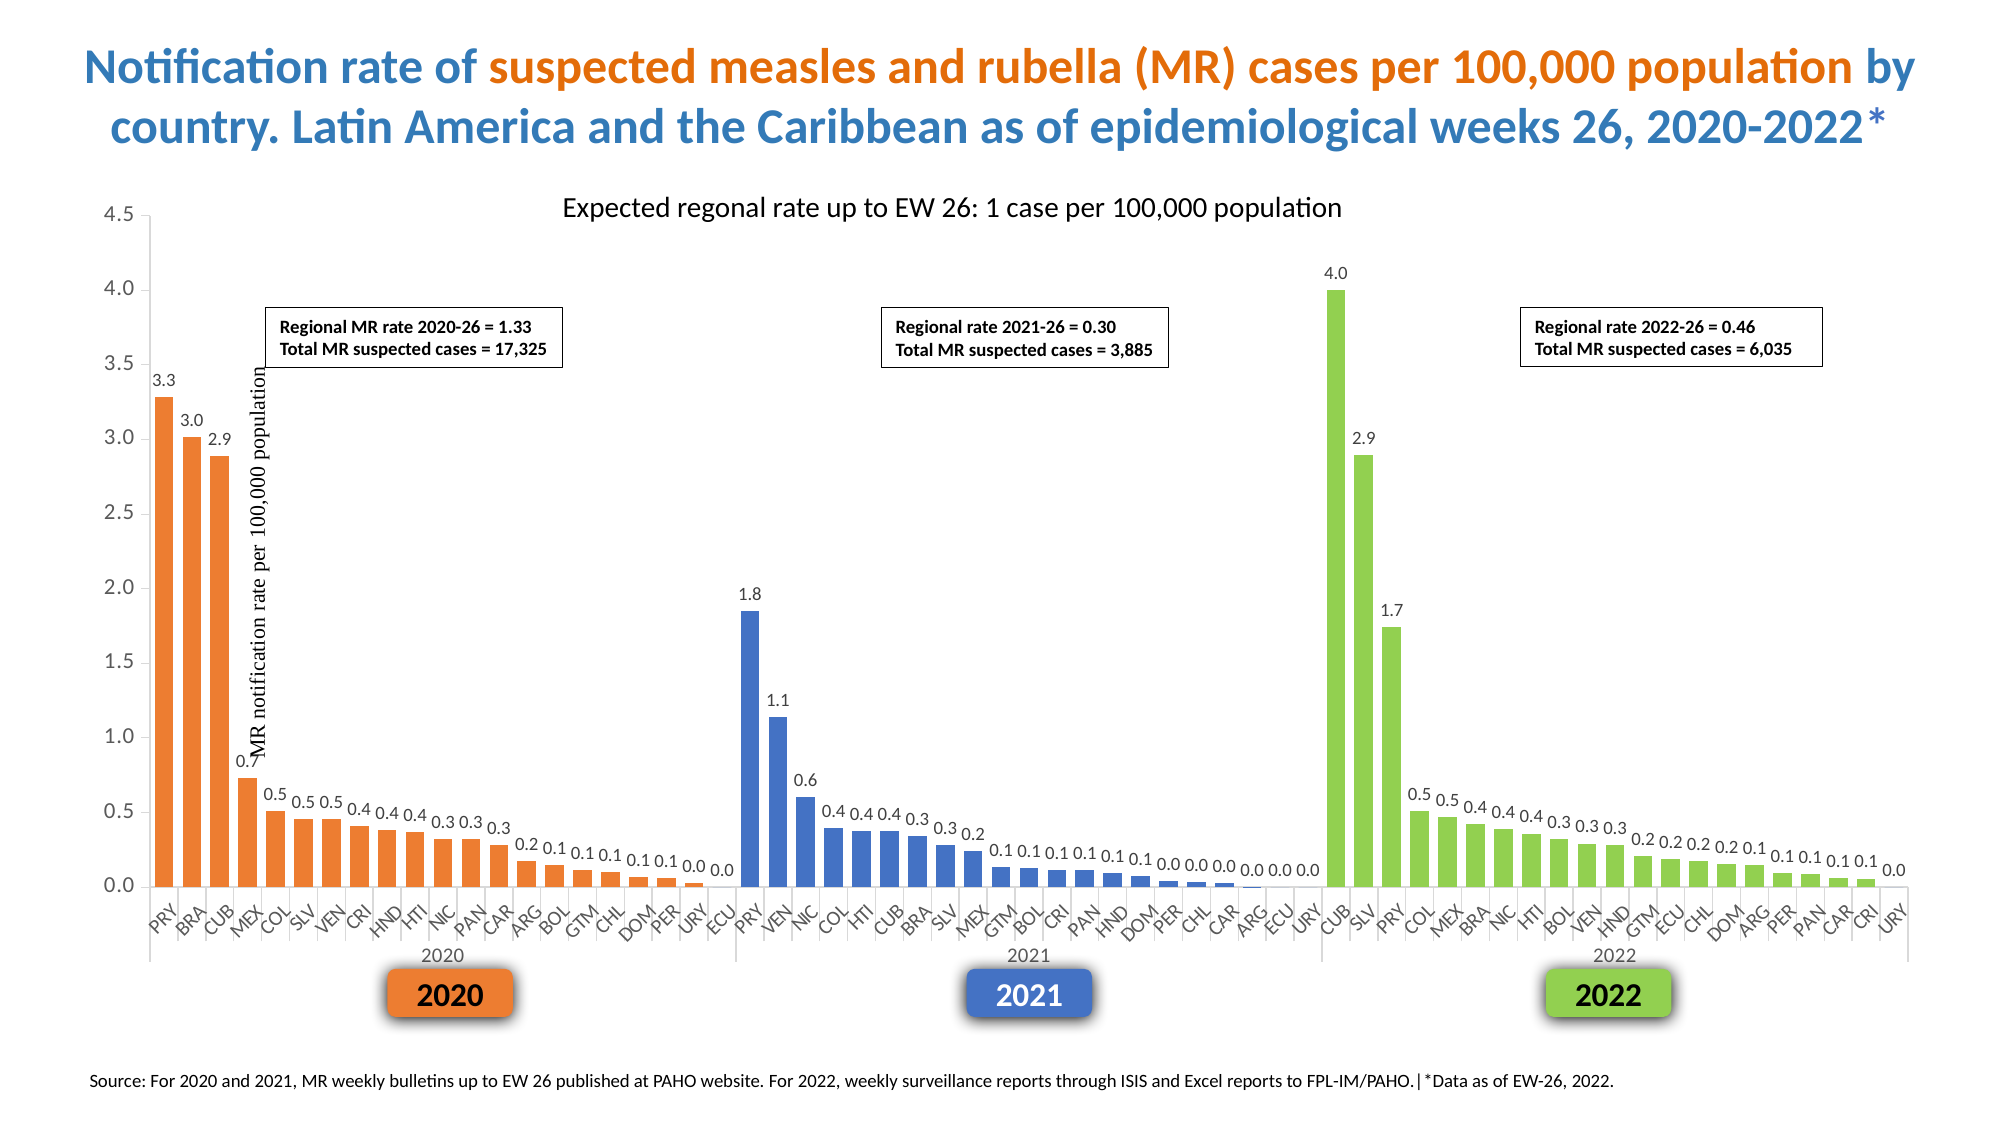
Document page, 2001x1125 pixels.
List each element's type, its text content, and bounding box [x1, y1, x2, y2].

text_box Source: For 2020 and 2021, MR weekly bulletins up to EW 26 published at PAHO website. For 2022, weekly surveillance reports through ISIS and Excel reports to FPL-IM/PAHO.|*Data as of EW-26, 2022. [74, 1061, 1697, 1099]
text_box Notification rate of suspected measles and rubella (MR) cases per 100,000 population by country. Latin America and the Caribbean as of epidemiological weeks 26, 2020-2022* [45, 29, 1955, 173]
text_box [32, 162, 1928, 1017]
